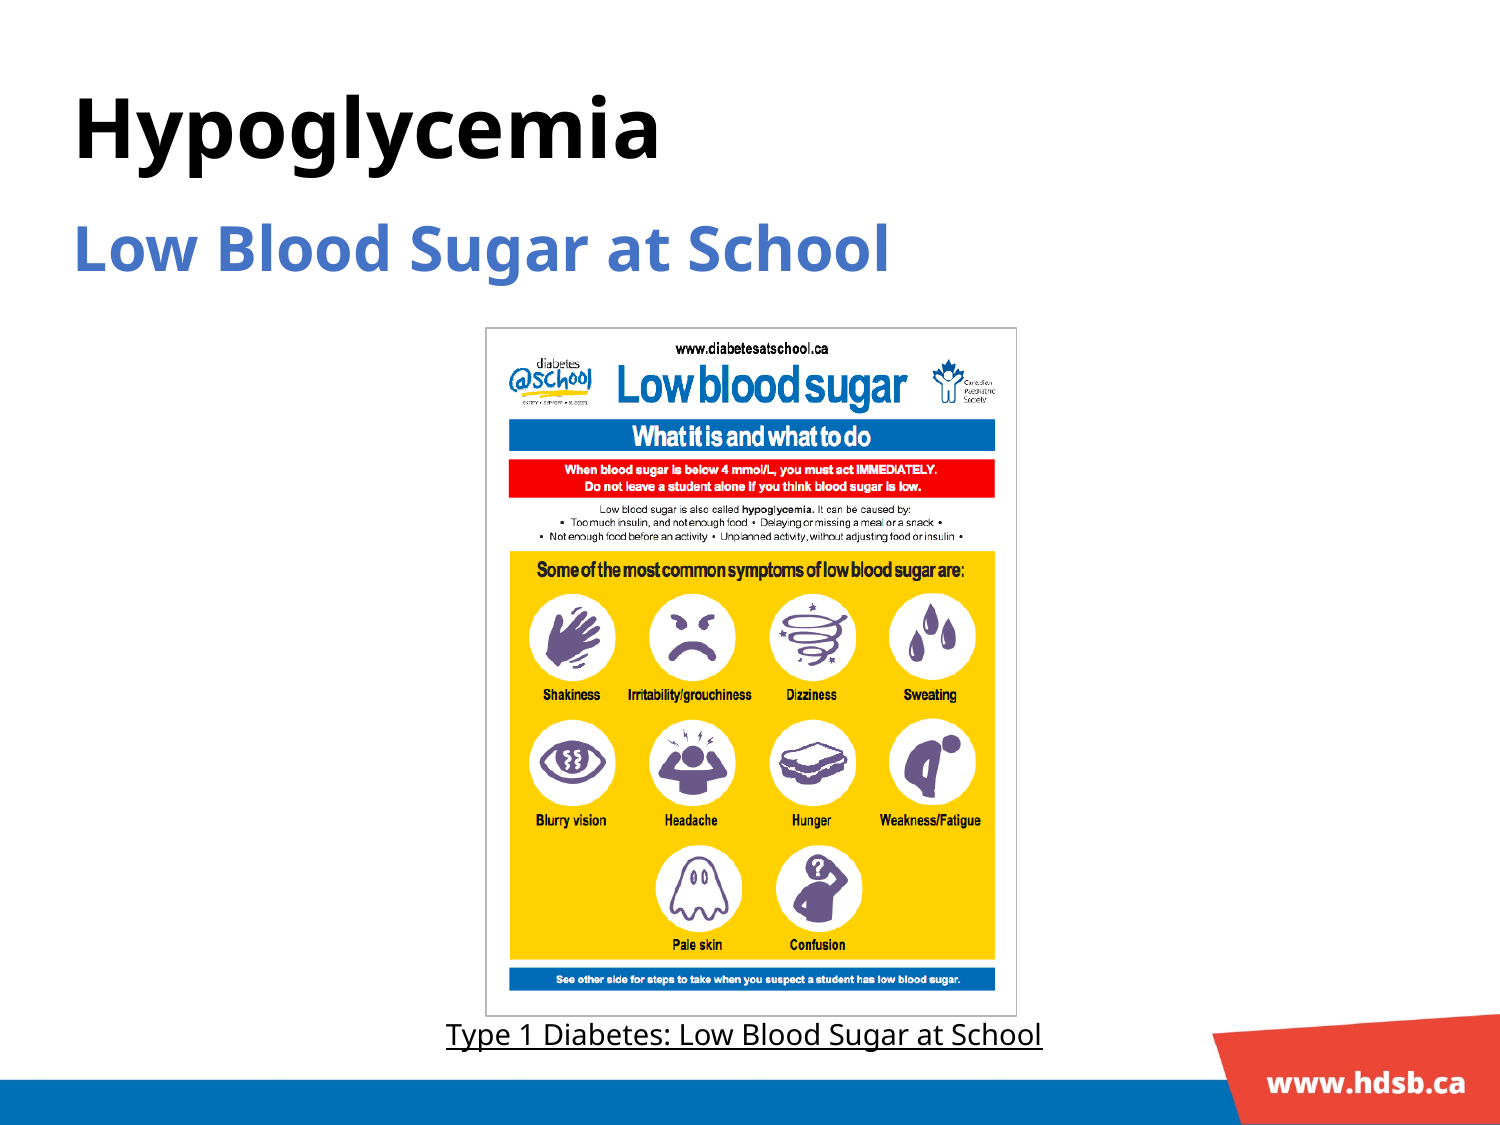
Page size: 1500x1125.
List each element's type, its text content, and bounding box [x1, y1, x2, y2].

picture [486, 328, 1016, 1016]
picture [0, 999, 1500, 1125]
title Hypoglycemia [57, 75, 1438, 188]
list Low Blood Sugar at School Type 1 Diabetes: Low Blood Sugar at School [57, 210, 1438, 1014]
